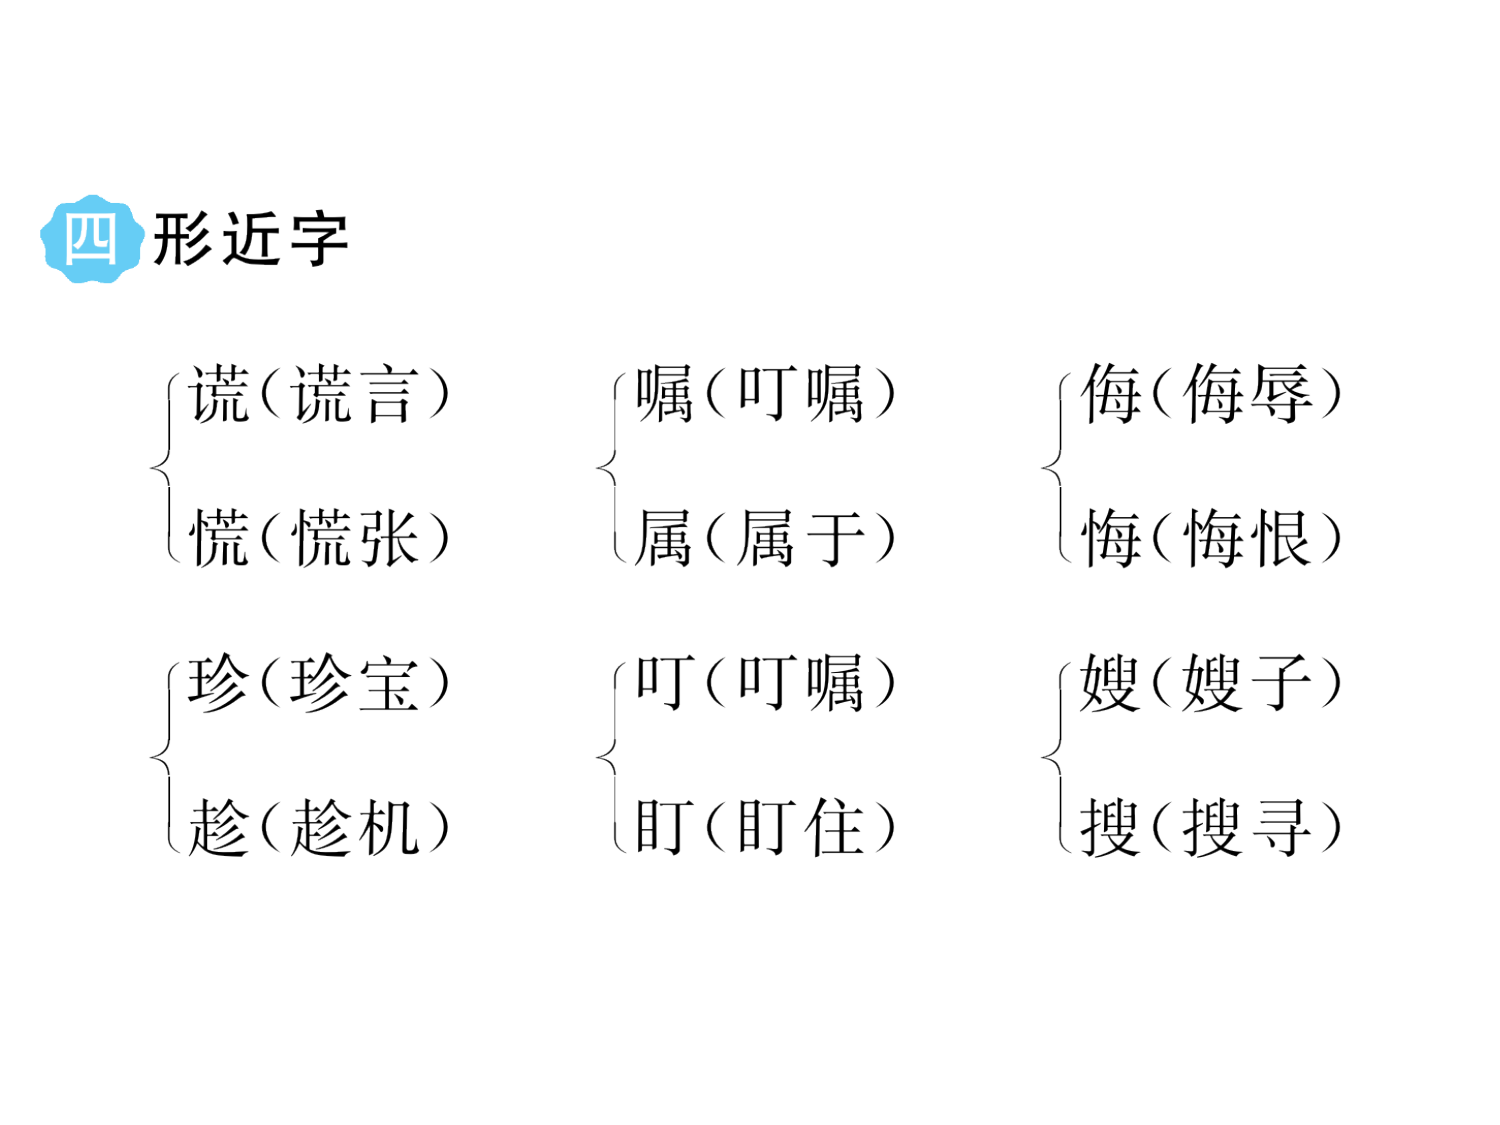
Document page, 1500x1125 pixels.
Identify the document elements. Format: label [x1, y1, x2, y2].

picture [35, 177, 1453, 919]
